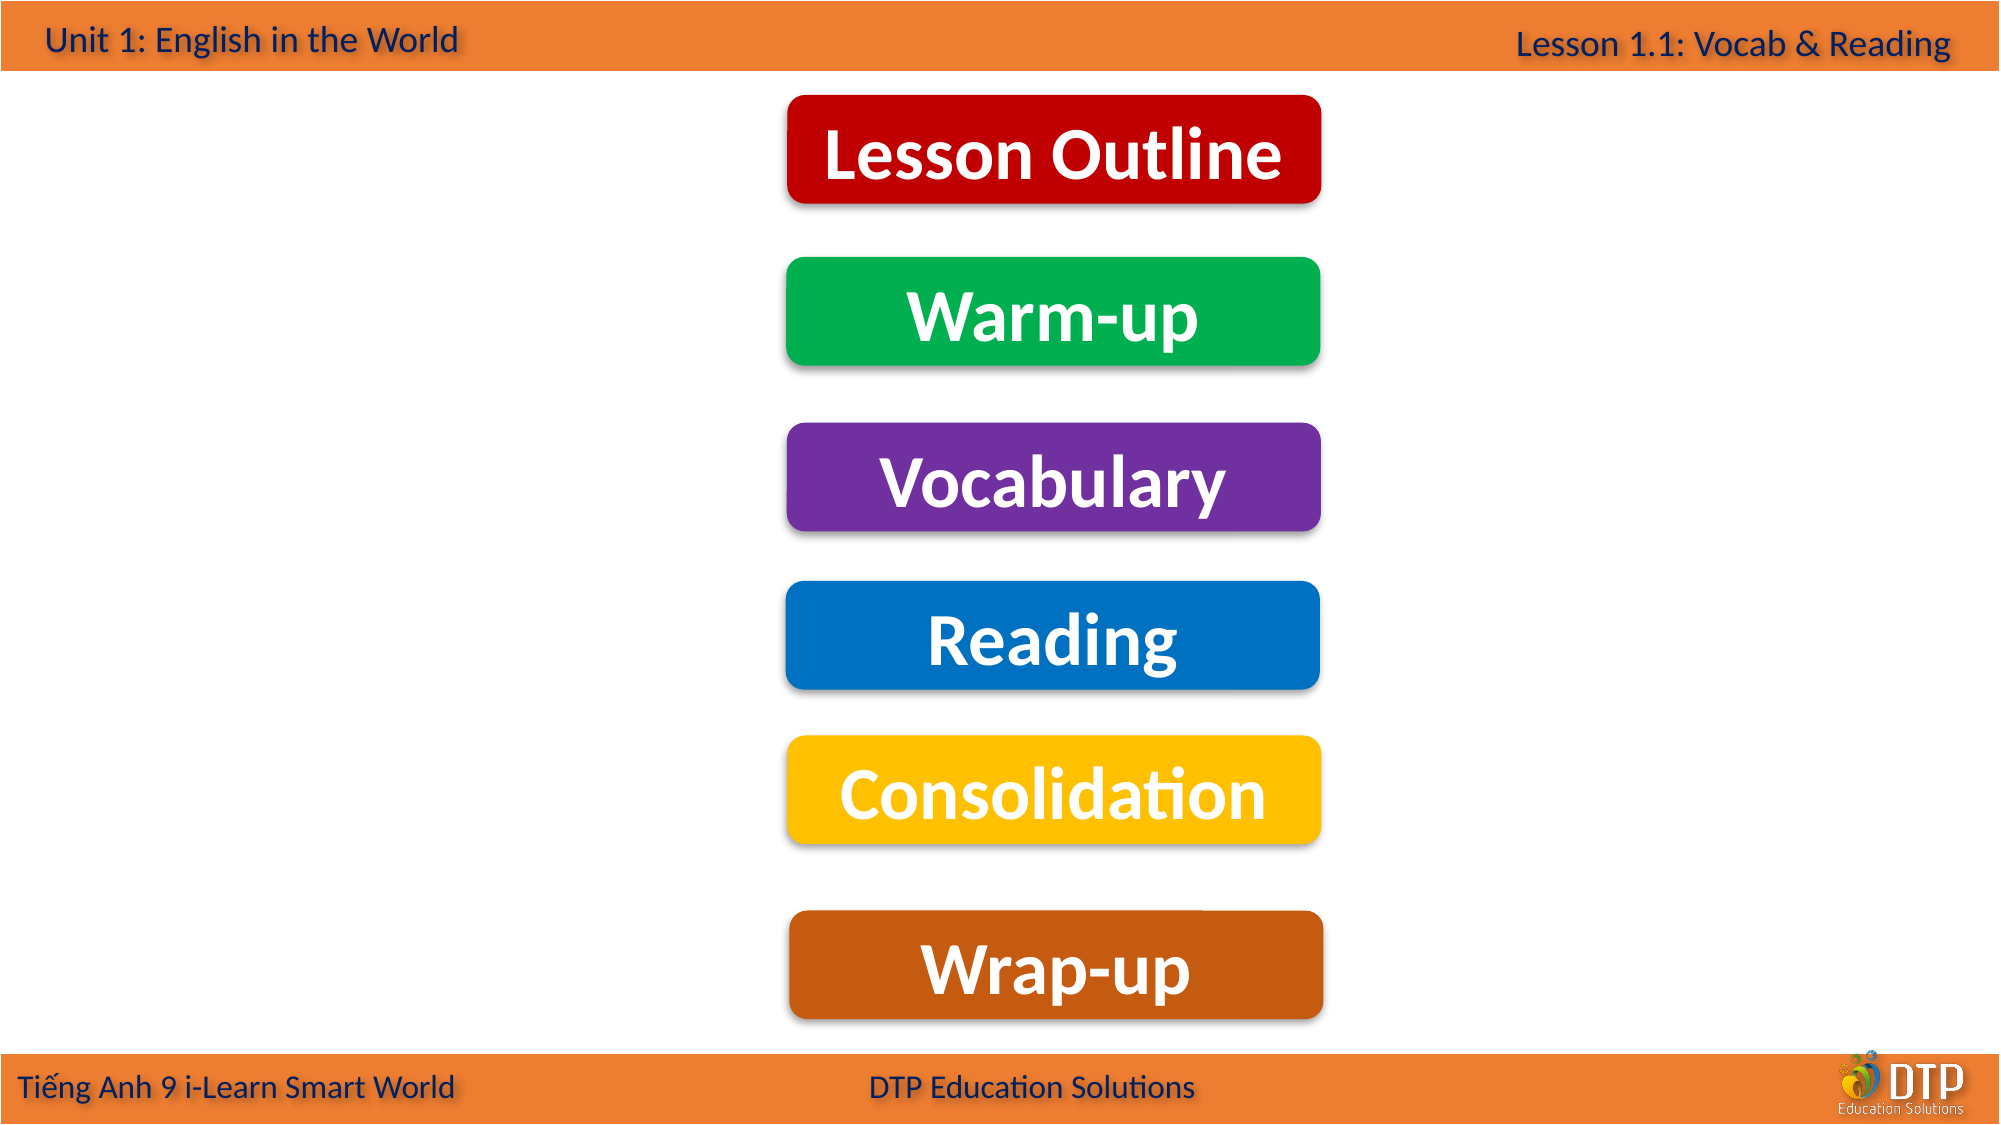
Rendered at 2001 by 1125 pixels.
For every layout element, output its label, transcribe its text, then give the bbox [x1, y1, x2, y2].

text_box Consolidation [786, 734, 1323, 846]
text_box Warm-up [785, 255, 1322, 367]
text_box Vocabulary [785, 421, 1322, 533]
text_box Wrap-up [788, 909, 1325, 1021]
text_box Lesson Outline [786, 93, 1323, 205]
picture [1839, 1050, 1963, 1114]
text_box Reading [784, 579, 1321, 691]
